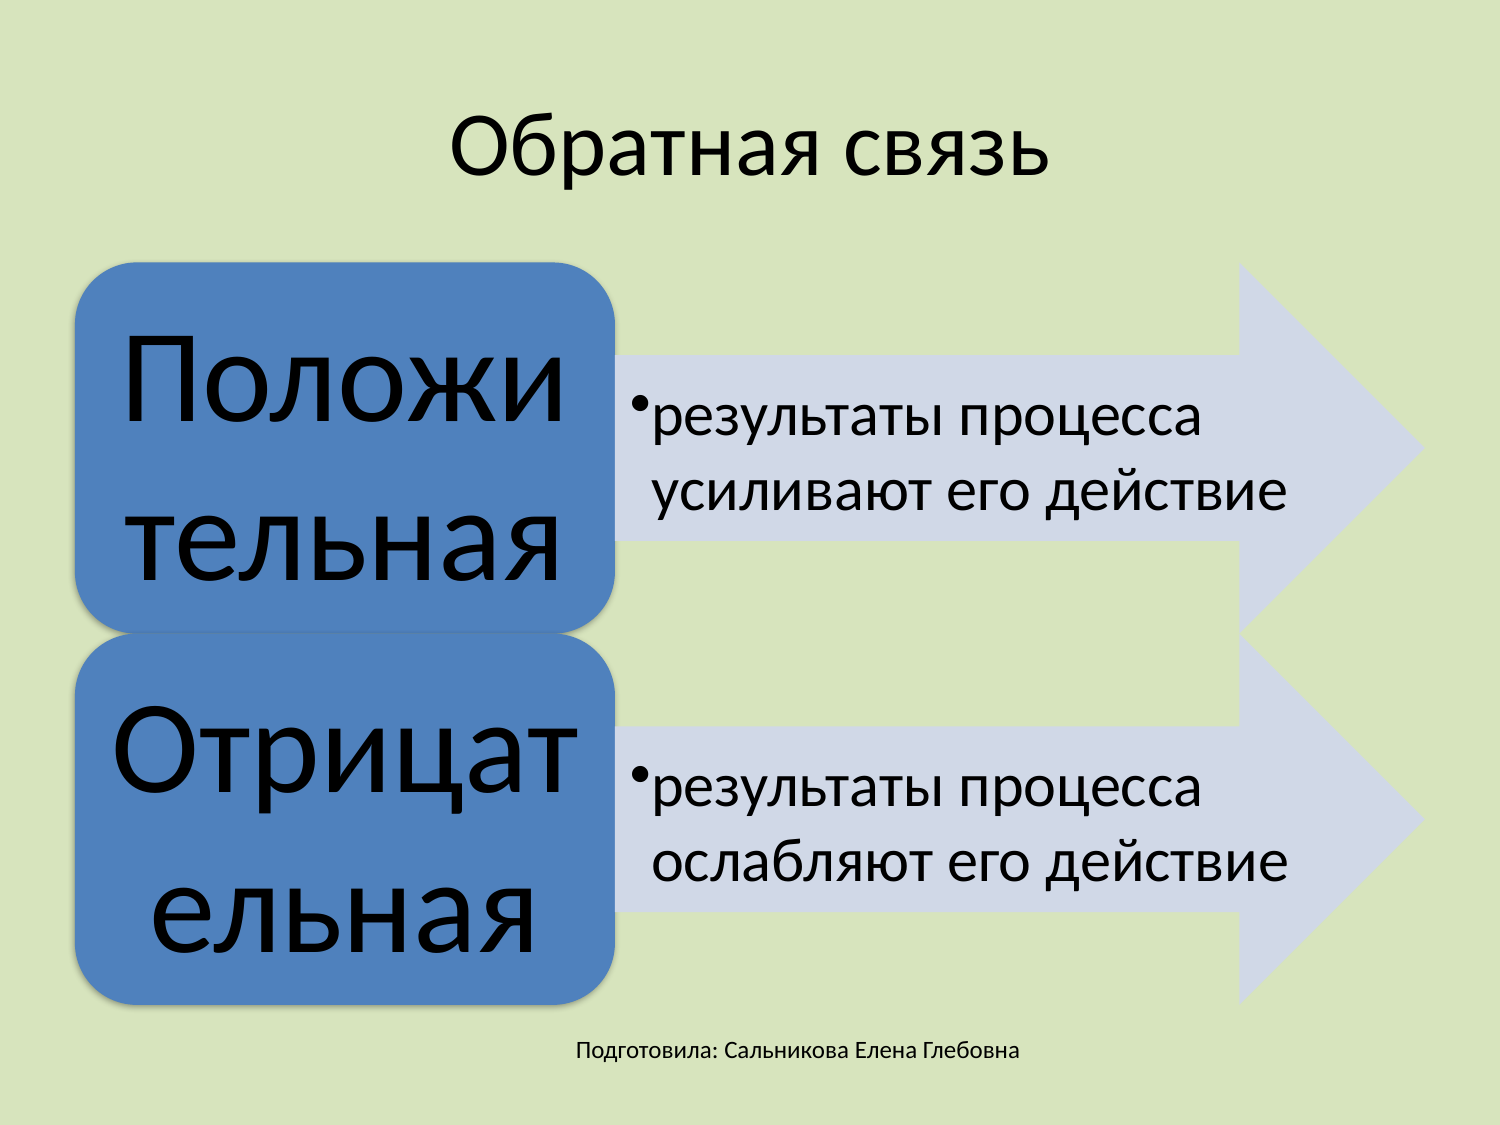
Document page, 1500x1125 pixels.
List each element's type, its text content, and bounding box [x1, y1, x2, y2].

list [74, 262, 1426, 1006]
title Обратная связь [75, 45, 1425, 233]
footer Подготовила: Сальникова Елена Глебовна [515, 1014, 1082, 1091]
